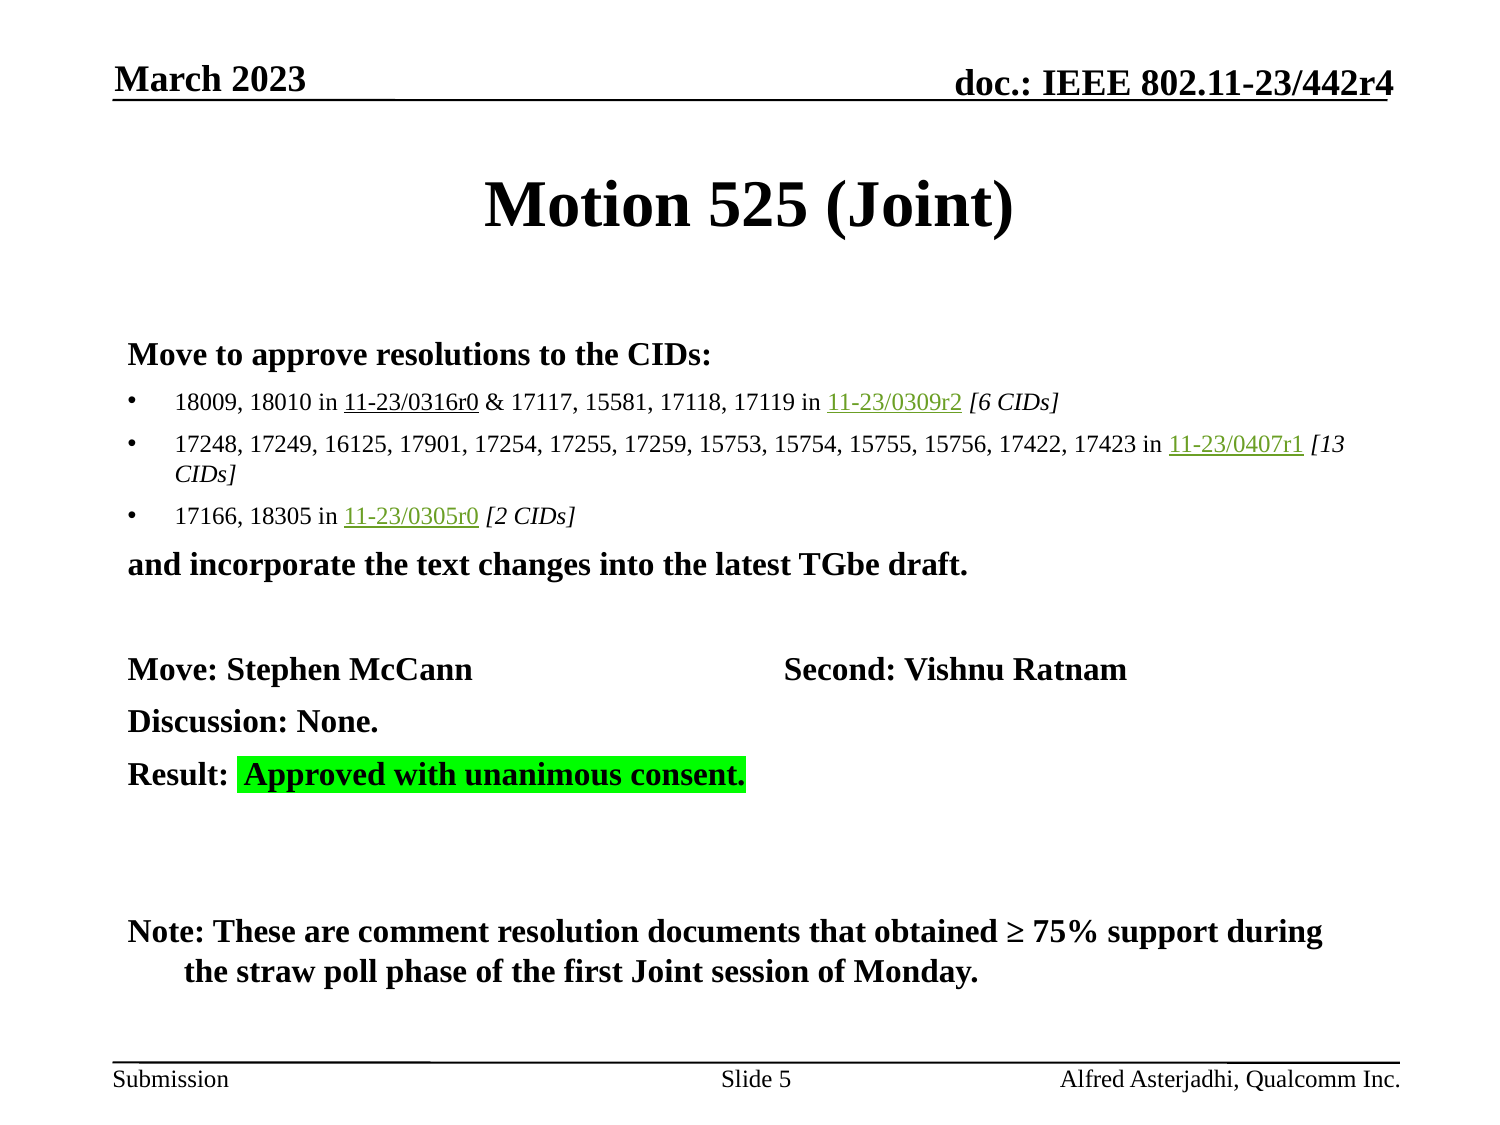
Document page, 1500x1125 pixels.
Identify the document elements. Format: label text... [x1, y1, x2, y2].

list Move to approve resolutions to the CIDs: 18009, 18010 in 11-23/0316r0 & 17117, 15581, 17118, 17119 in 11-23/0309r2 [6 CIDs] 17248, 17249, 16125, 17901, 17254, 17255, 17259, 15753, 15754, 15755, 15756, 17422, 17423 in 11-23/0407r1 [13 CIDs] 17166, 18305 in 11-23/0305r0 [2 CIDs] and incorporate the text changes into the latest TGbe draft. Move: Stephen McCann Second: Vishnu Ratnam Discussion: None. Result: Approved with unanimous consent. Note: These are comment resolution documents that obtained ≥ 75% support during the straw poll phase of the first Joint session of Monday. [112, 324, 1388, 1000]
footer Alfred Asterjadhi, Qualcomm Inc. [878, 1061, 1402, 1093]
title Motion 525 (Joint) [112, 112, 1388, 288]
slide_number Slide 5 [712, 1061, 800, 1123]
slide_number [114, 54, 423, 100]
